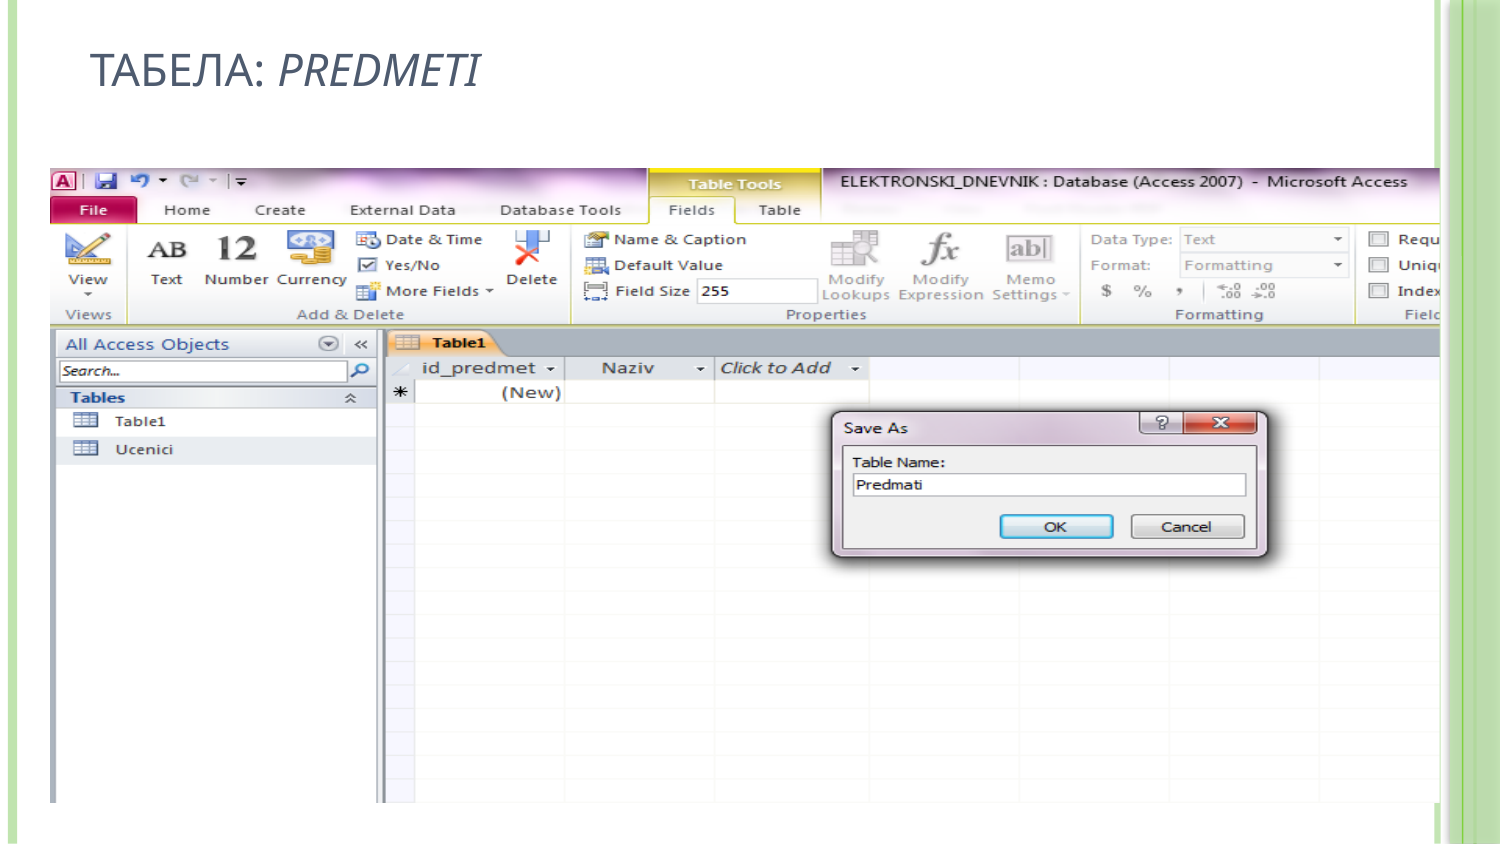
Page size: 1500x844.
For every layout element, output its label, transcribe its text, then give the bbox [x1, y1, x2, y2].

picture [49, 168, 1441, 803]
title Табела: Predmeti [75, 33, 1300, 104]
